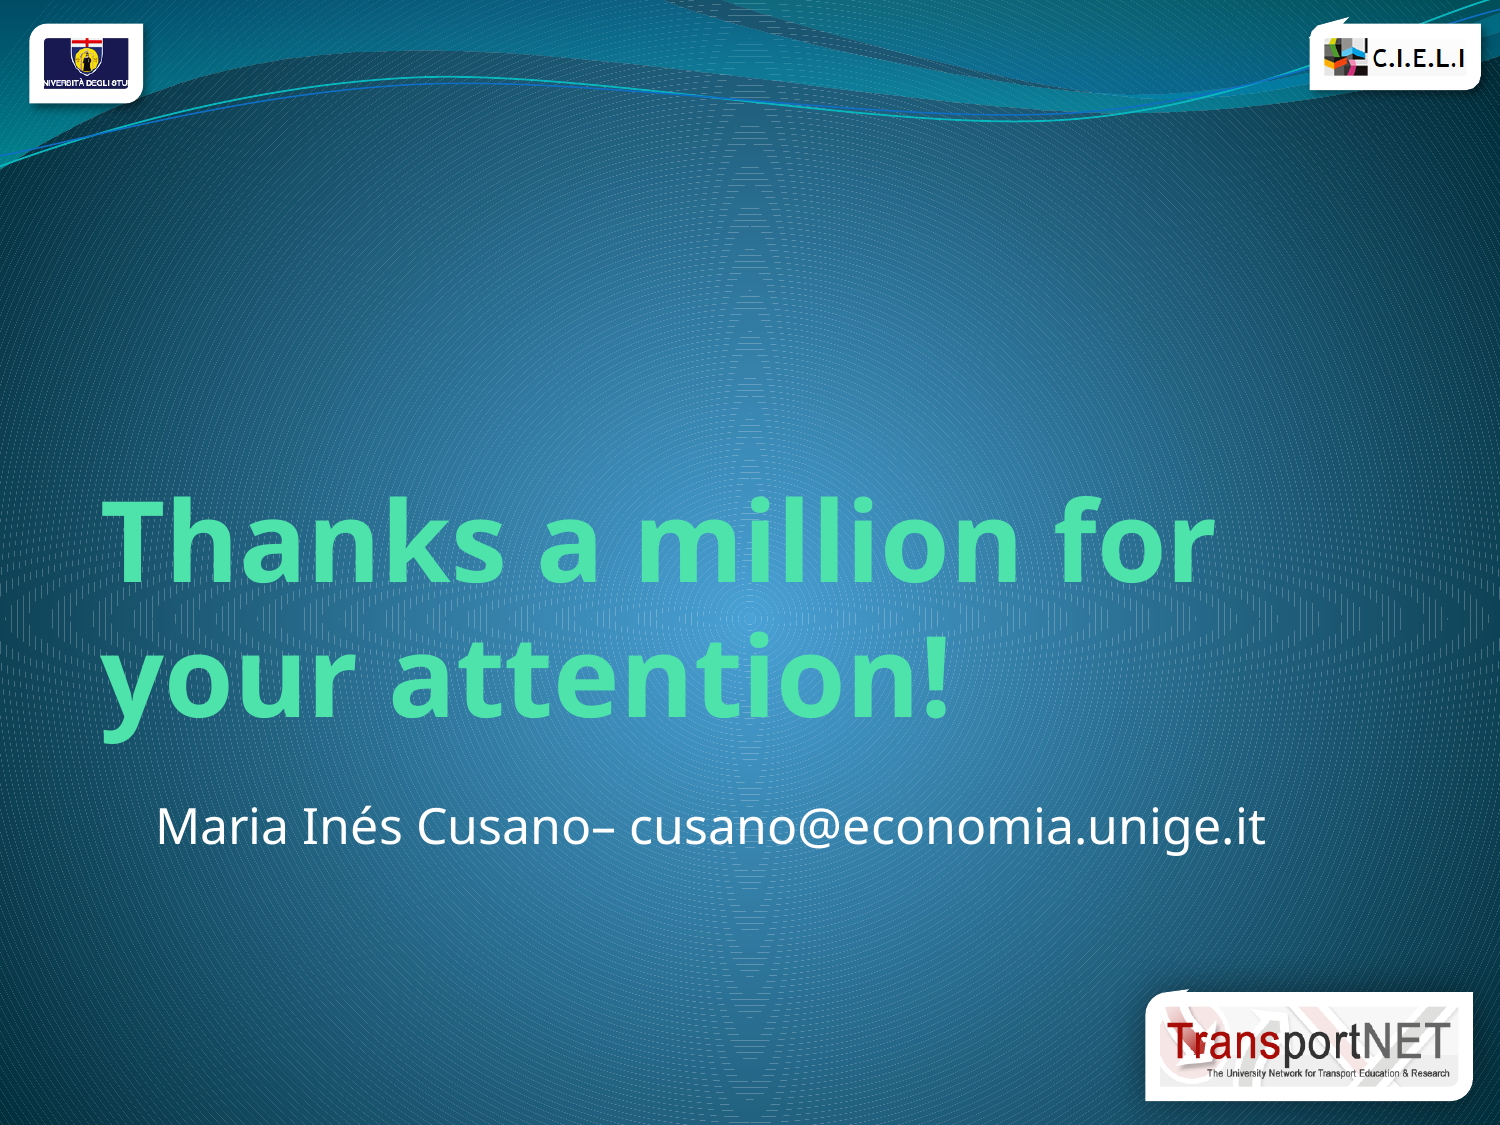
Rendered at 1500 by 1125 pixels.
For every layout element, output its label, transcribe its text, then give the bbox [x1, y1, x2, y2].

picture [1316, 30, 1474, 84]
list Maria Inés Cusano– cusano@economia.unige.it [147, 786, 1500, 905]
picture [1152, 999, 1466, 1095]
title Thanks a million for your attention! [100, 503, 1376, 740]
picture [36, 30, 136, 97]
